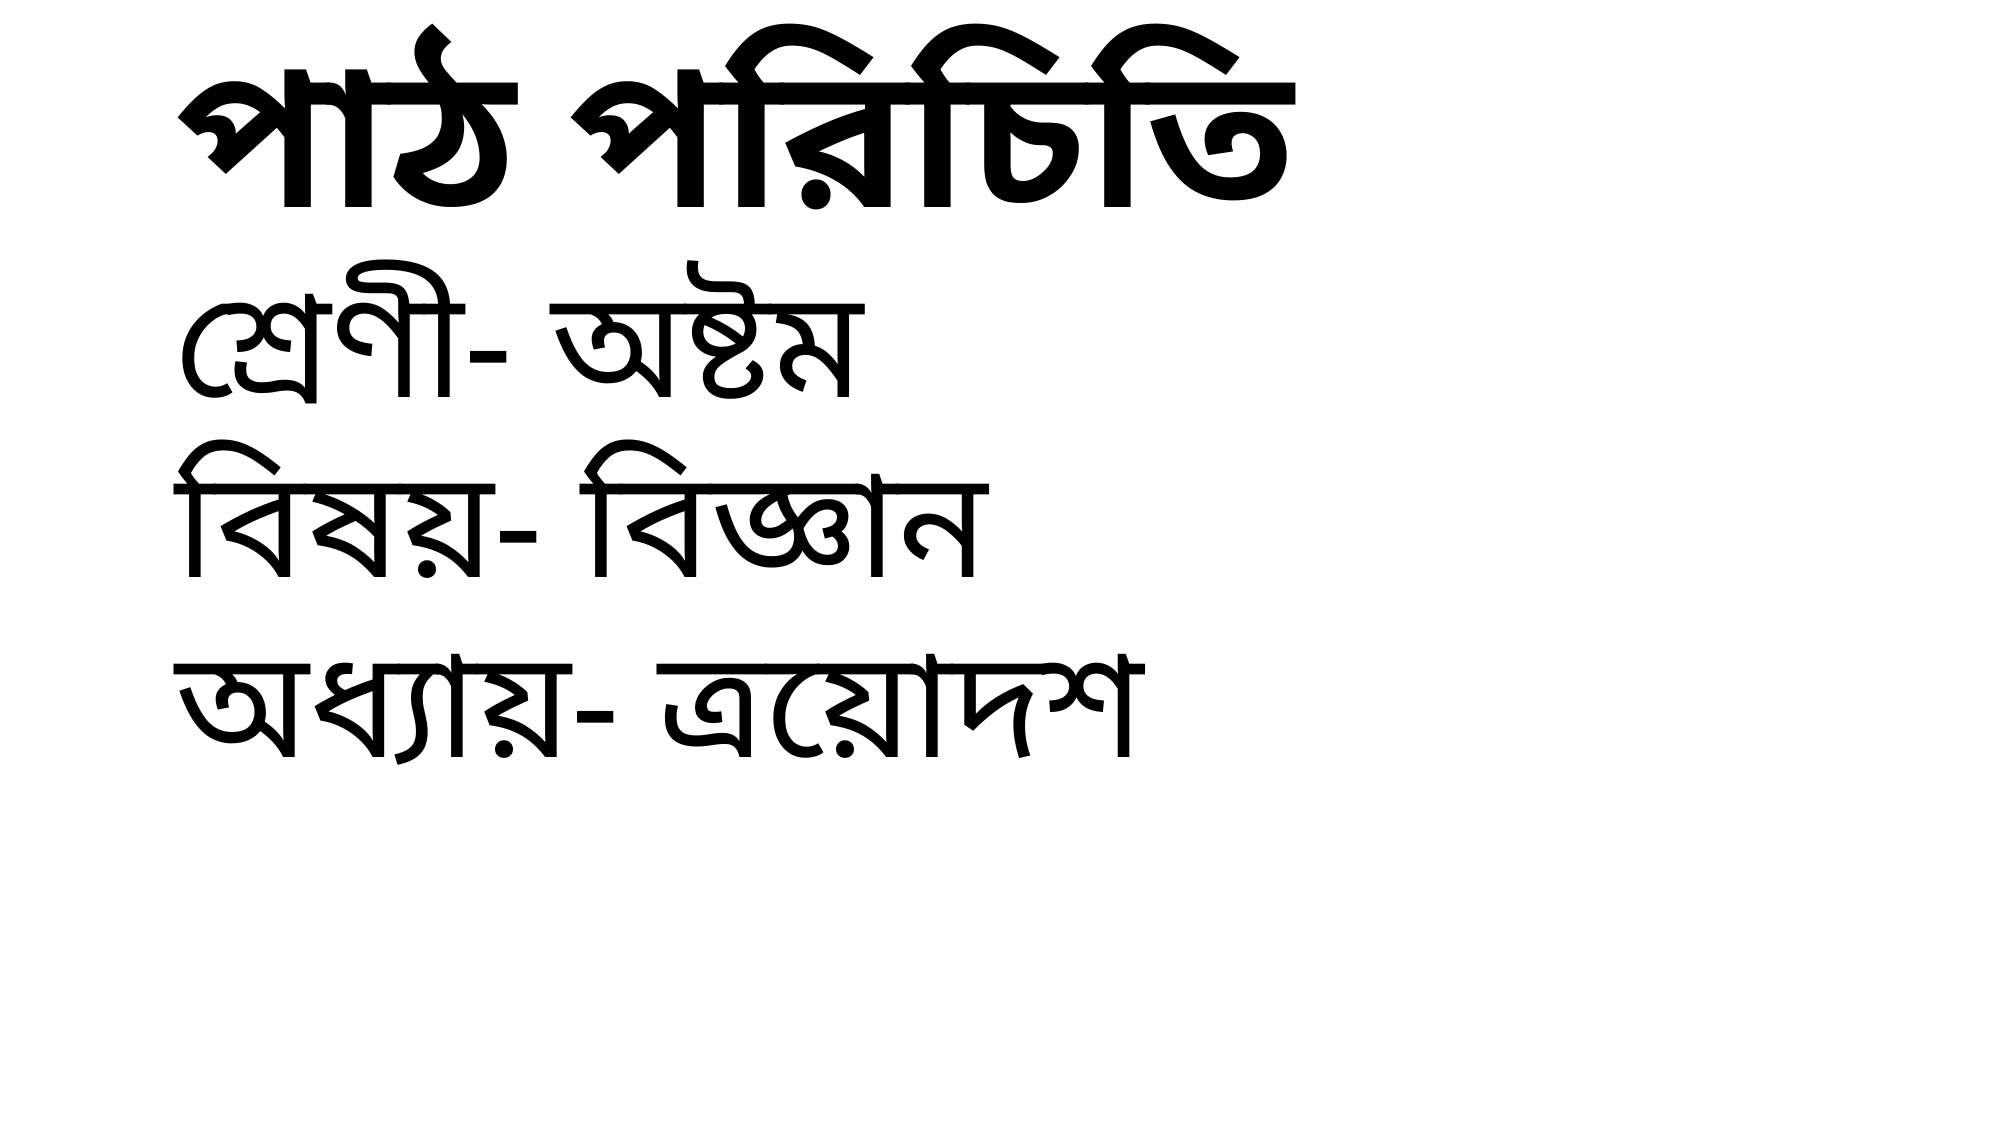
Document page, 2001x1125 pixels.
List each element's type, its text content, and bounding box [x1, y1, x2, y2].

text_box পাঠ পরিচিতি শ্রেণী- অষ্টম বিষয়- বিজ্ঞান অধ্যায়- ত্রয়োদশ [161, 0, 1906, 975]
